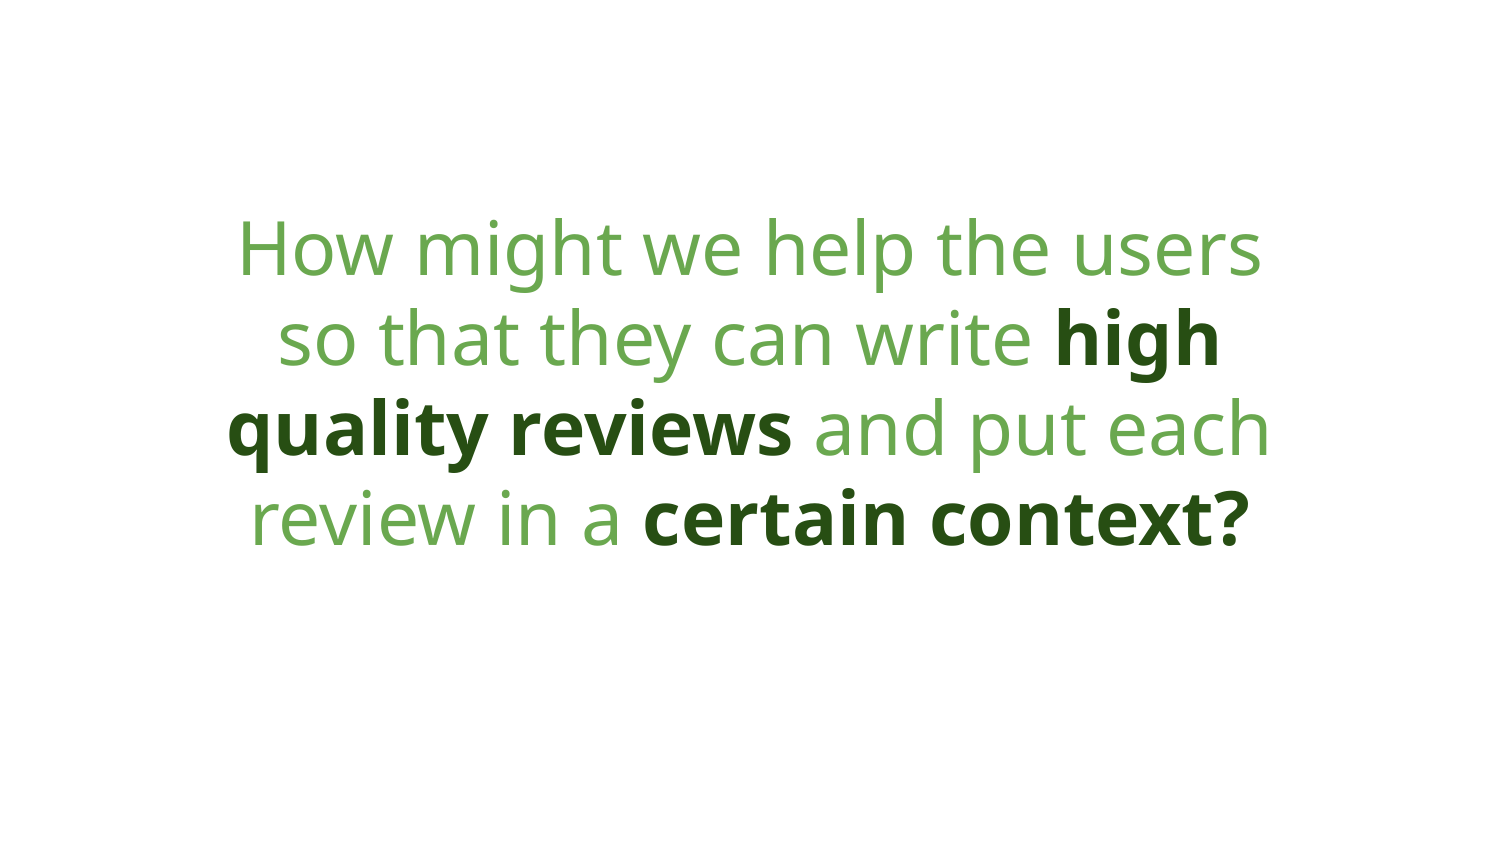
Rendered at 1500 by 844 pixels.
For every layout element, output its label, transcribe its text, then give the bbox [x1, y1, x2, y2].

text_box How might we help the users so that they can write high quality reviews and put each review in a certain context? [191, 185, 1308, 658]
